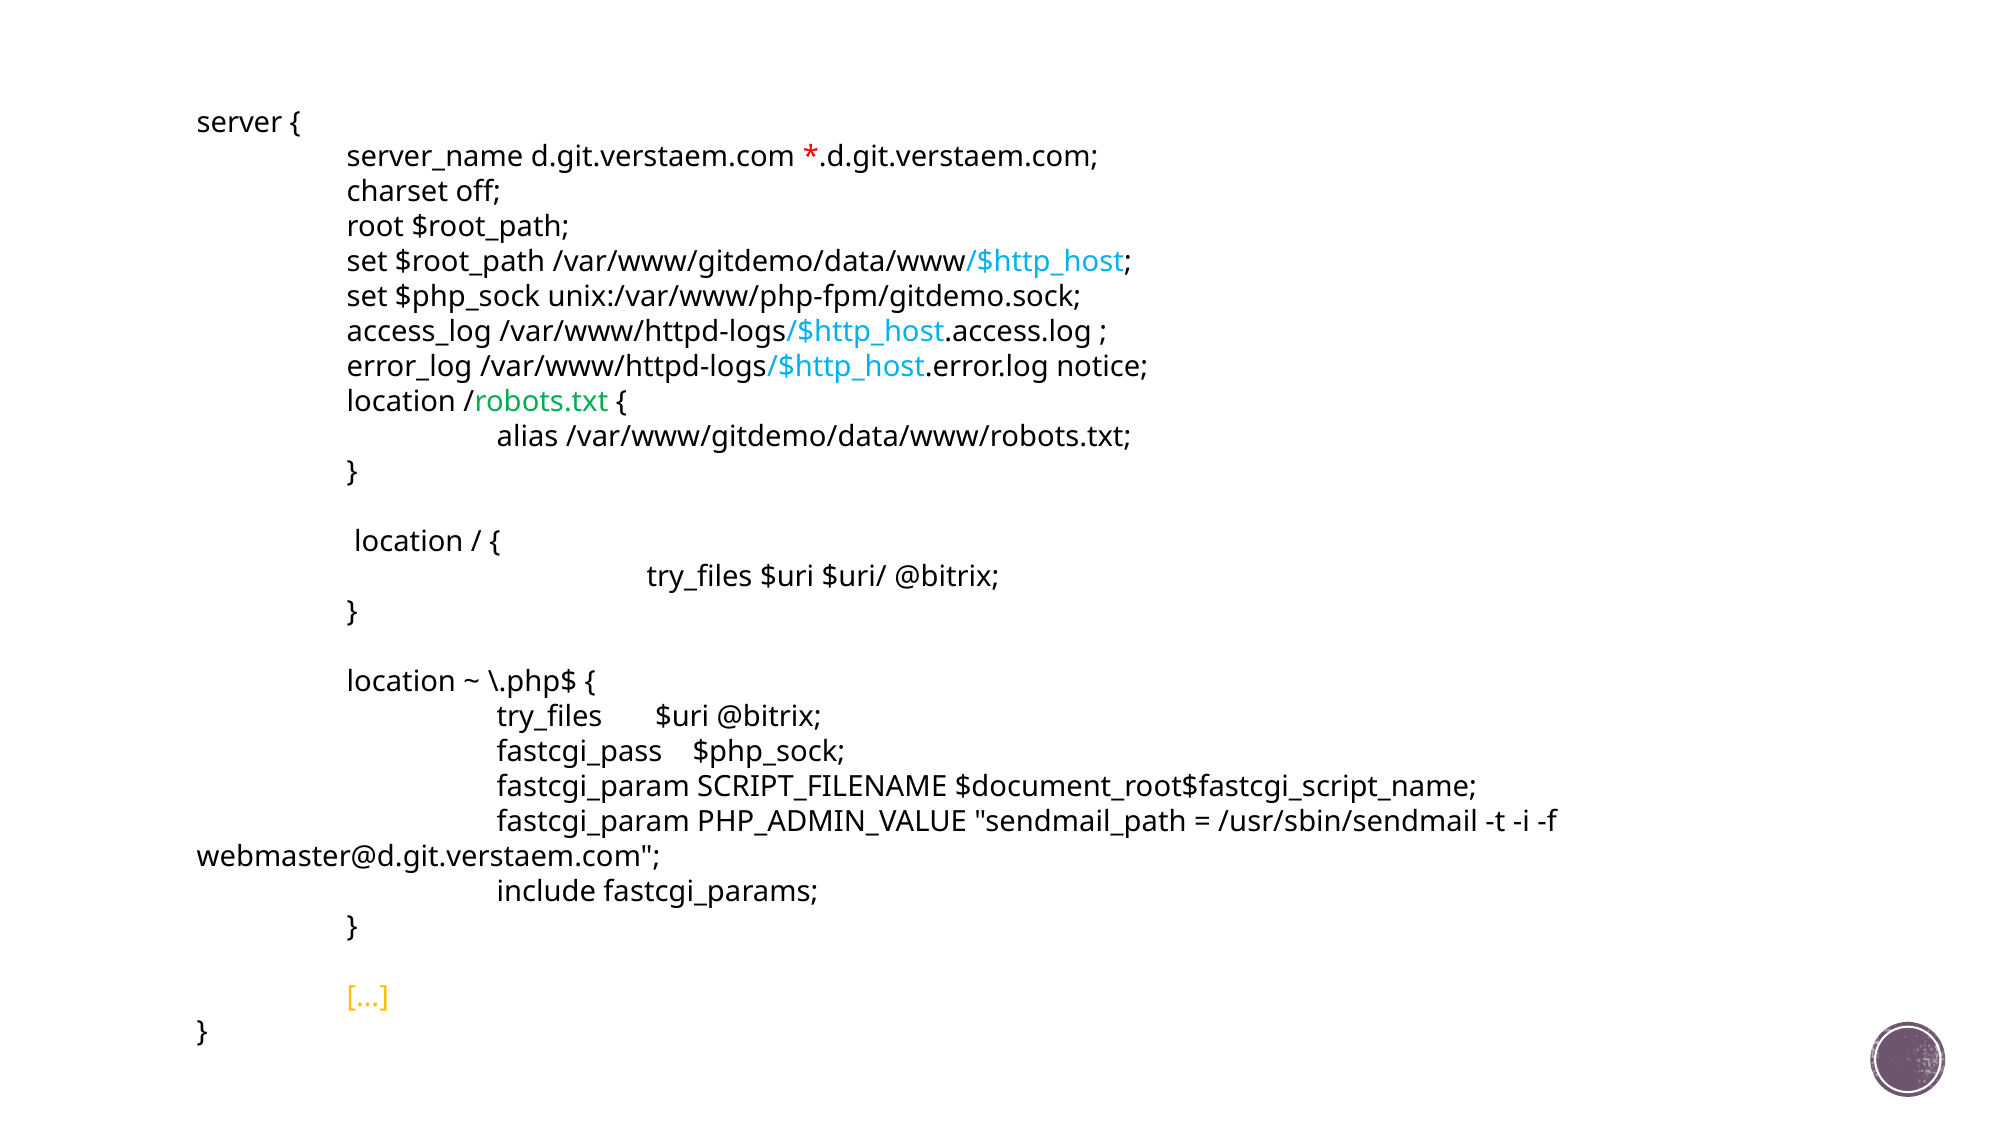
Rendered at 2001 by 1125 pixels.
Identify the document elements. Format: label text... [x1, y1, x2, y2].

text_box server { server_name d.git.verstaem.com *.d.git.verstaem.com; charset off; root $root_path; set $root_path /var/www/gitdemo/data/www/$http_host; set $php_sock unix:/var/www/php-fpm/gitdemo.sock; access_log /var/www/httpd-logs/$http_host.access.log ; error_log /var/www/httpd-logs/$http_host.error.log notice; location /robots.txt { alias /var/www/gitdemo/data/www/robots.txt; } location / { try_files $uri $uri/ @bitrix; } location ~ \.php$ { try_files $uri @bitrix; fastcgi_pass $php_sock; fastcgi_param SCRIPT_FILENAME $document_root$fastcgi_script_name; fastcgi_param PHP_ADMIN_VALUE "sendmail_path = /usr/sbin/sendmail -t -i -f webmaster@d.git.verstaem.com"; include fastcgi_params; } […] } [181, 95, 1819, 1055]
